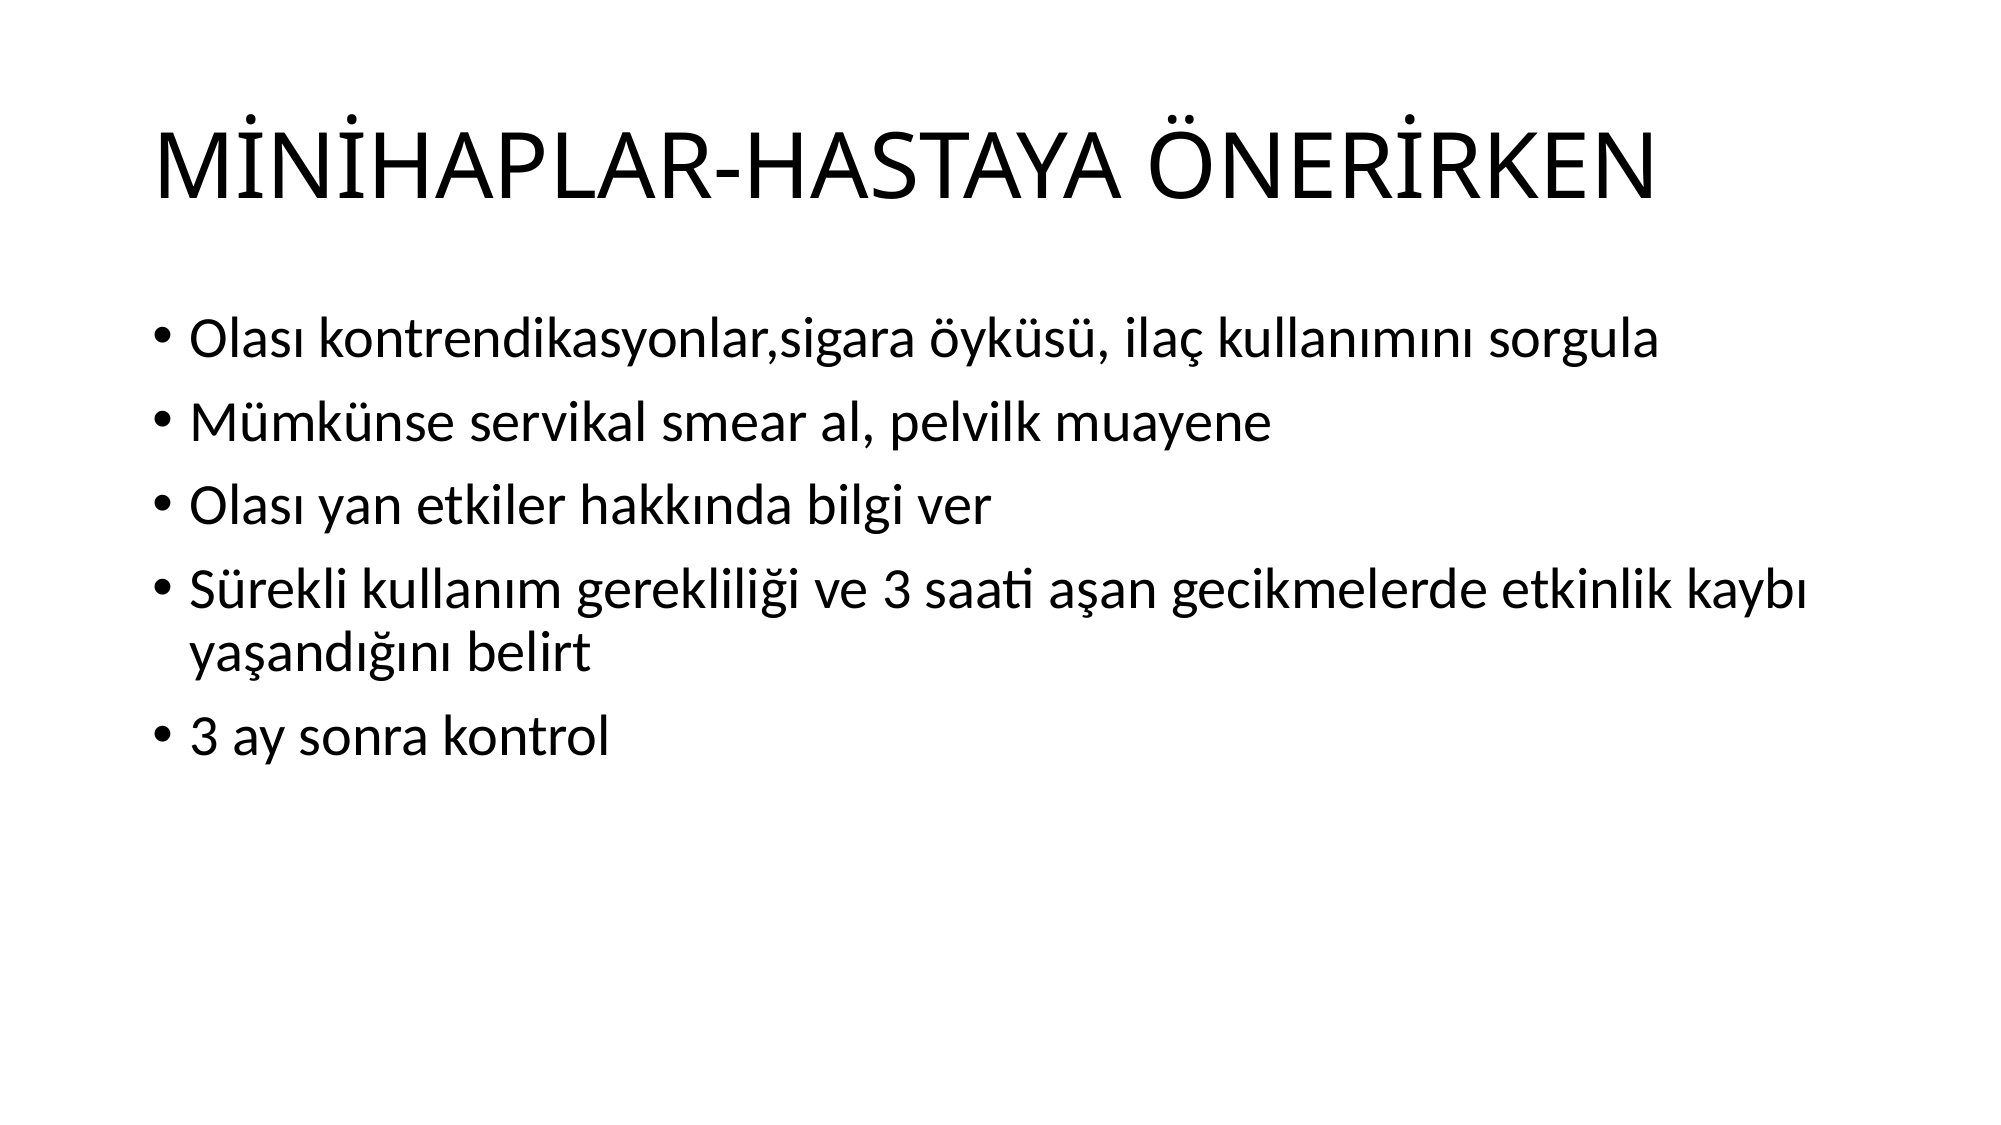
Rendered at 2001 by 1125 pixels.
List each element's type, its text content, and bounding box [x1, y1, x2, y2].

title MİNİHAPLAR-HASTAYA ÖNERİRKEN [137, 59, 1863, 278]
list Olası kontrendikasyonlar,sigara öyküsü, ilaç kullanımını sorgula Mümkünse servikal smear al, pelvilk muayene Olası yan etkiler hakkında bilgi ver Sürekli kullanım gerekliliği ve 3 saati aşan gecikmelerde etkinlik kaybı yaşandığını belirt 3 ay sonra kontrol [137, 299, 1863, 1014]
